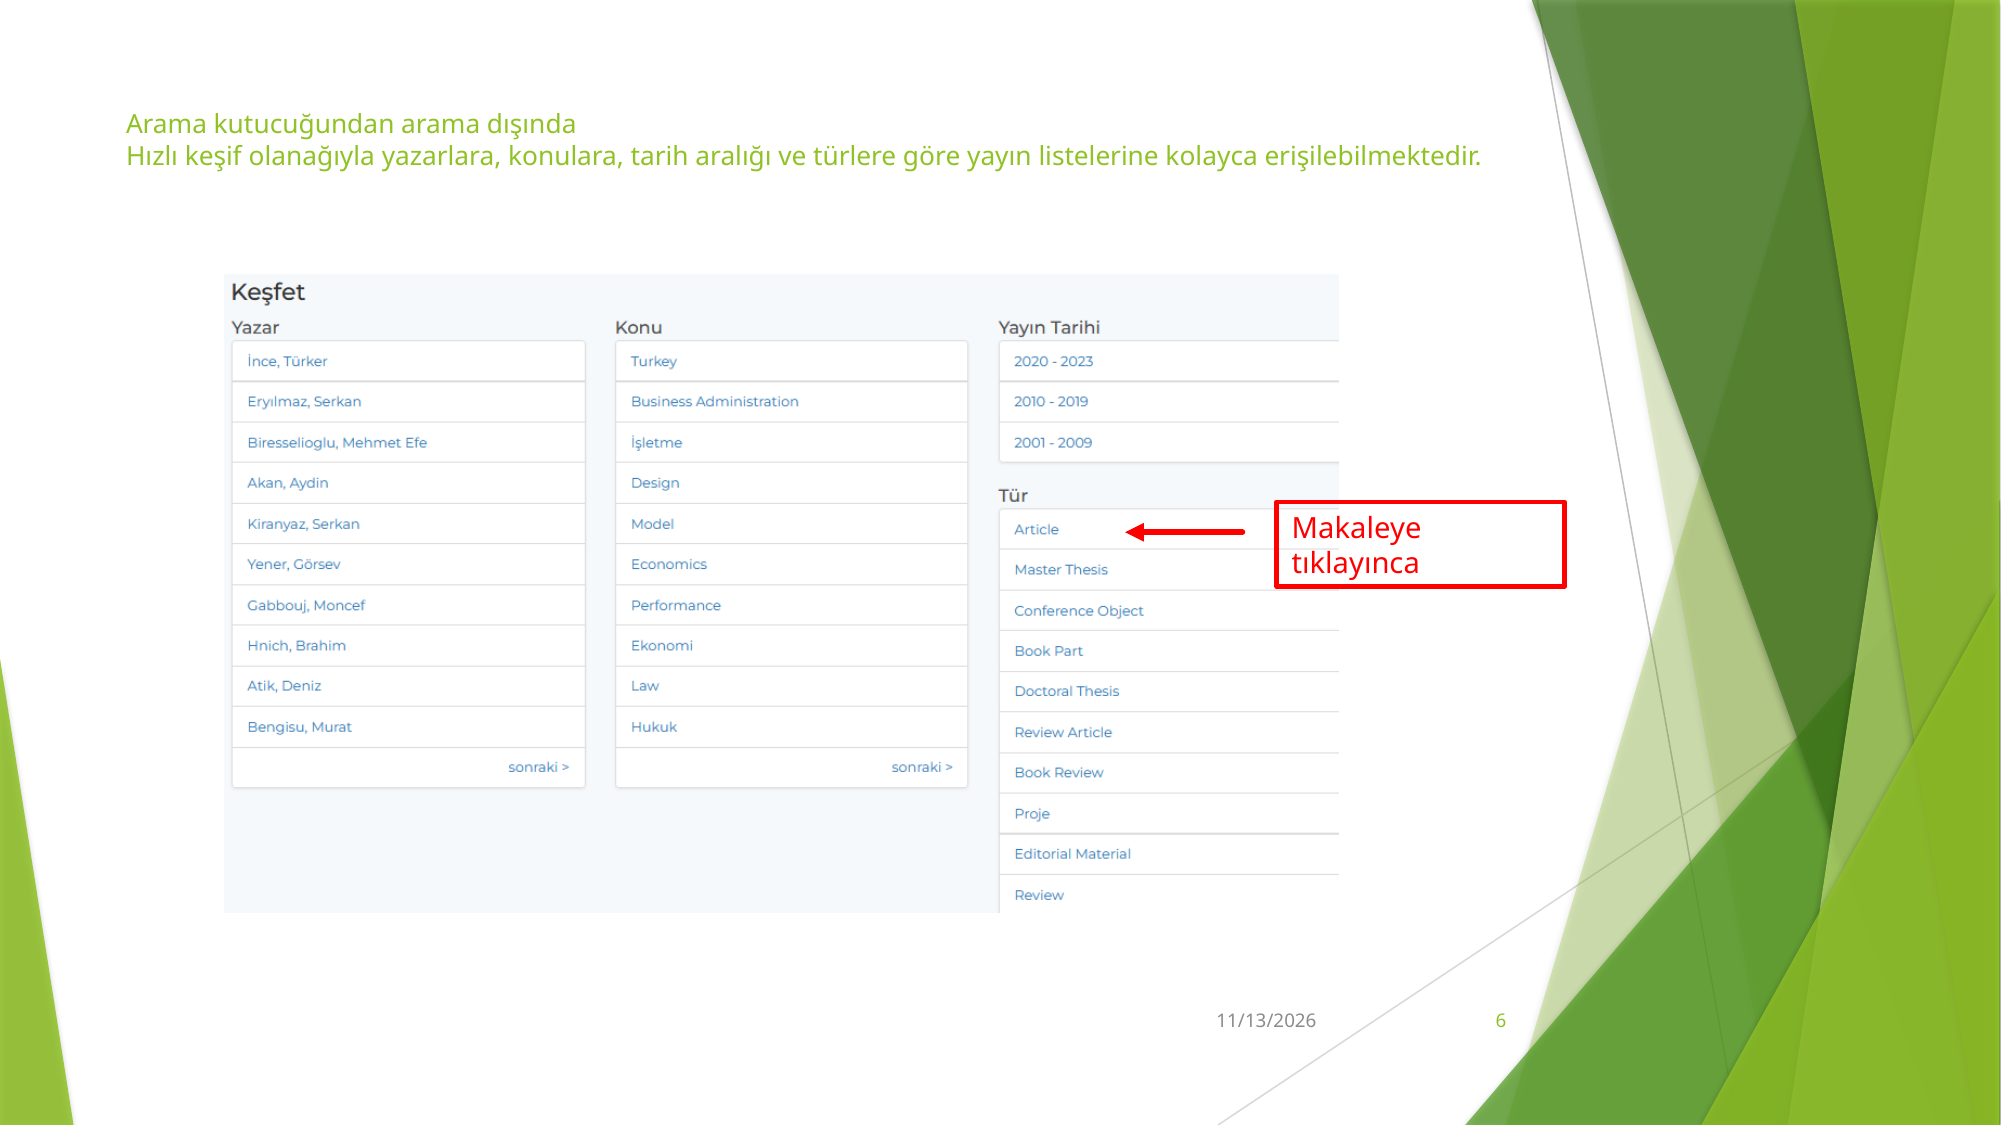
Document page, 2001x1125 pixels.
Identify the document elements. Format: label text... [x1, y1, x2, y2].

list [111, 354, 1522, 992]
picture [223, 274, 1340, 914]
title Arama kutucuğundan arama dışında Hızlı keşif olanağıyla yazarlara, konulara, tarih aralığı ve türlere göre yayın listelerine kolayca erişilebilmektedir. [111, 99, 1522, 233]
text_box Makaleye tıklayınca [1346, 501, 1565, 587]
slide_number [1181, 991, 1332, 1051]
slide_number 6 [1409, 991, 1522, 1051]
